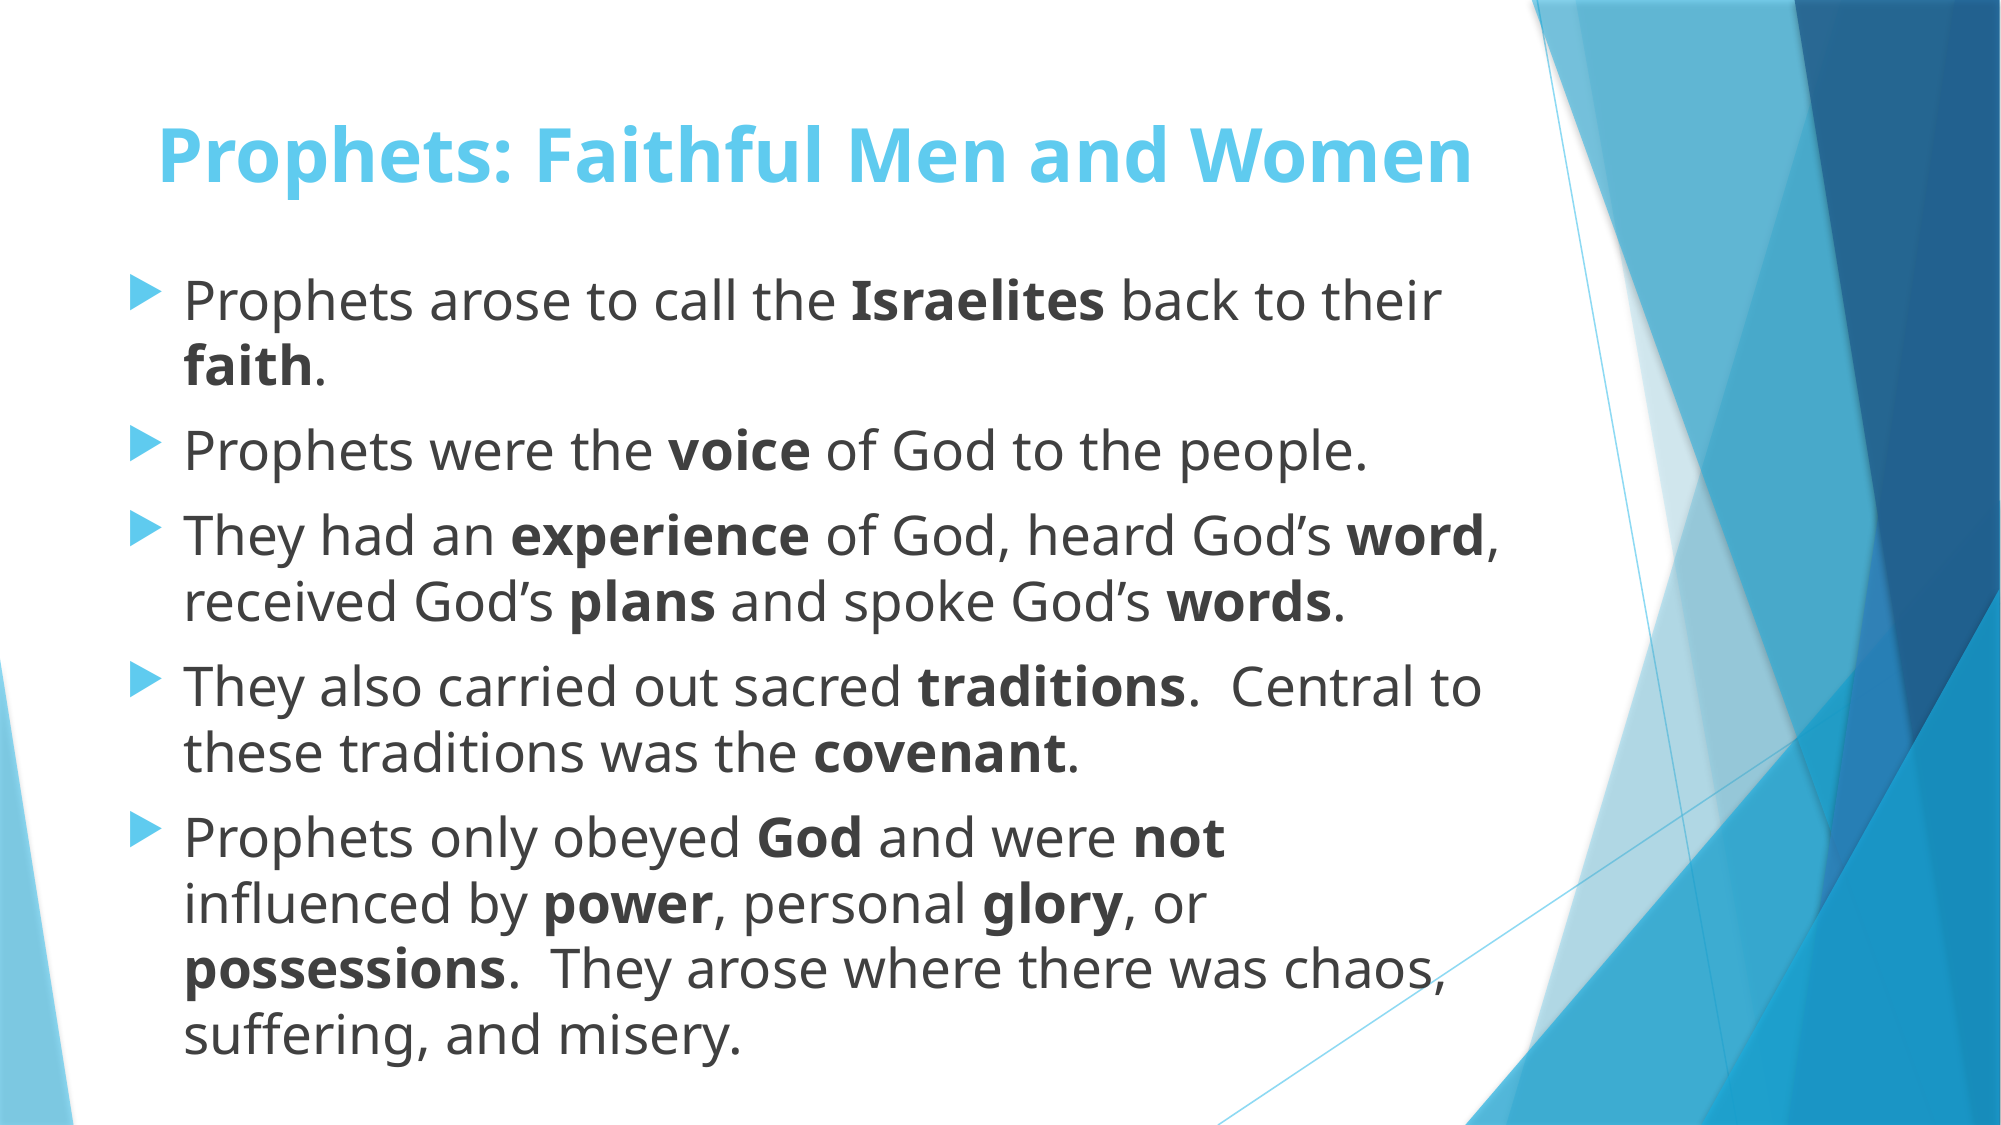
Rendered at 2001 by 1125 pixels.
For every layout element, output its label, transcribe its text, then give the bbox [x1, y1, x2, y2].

title Prophets: Faithful Men and Women [111, 99, 1522, 257]
list Prophets arose to call the Israelites back to their faith. Prophets were the voice of God to the people. They had an experience of God, heard God’s word, received God’s plans and spoke God’s words. They also carried out sacred traditions. Central to these traditions was the covenant. Prophets only obeyed God and were not influenced by power, personal glory, or possessions. They arose where there was chaos, suffering, and misery. [111, 257, 1522, 1099]
